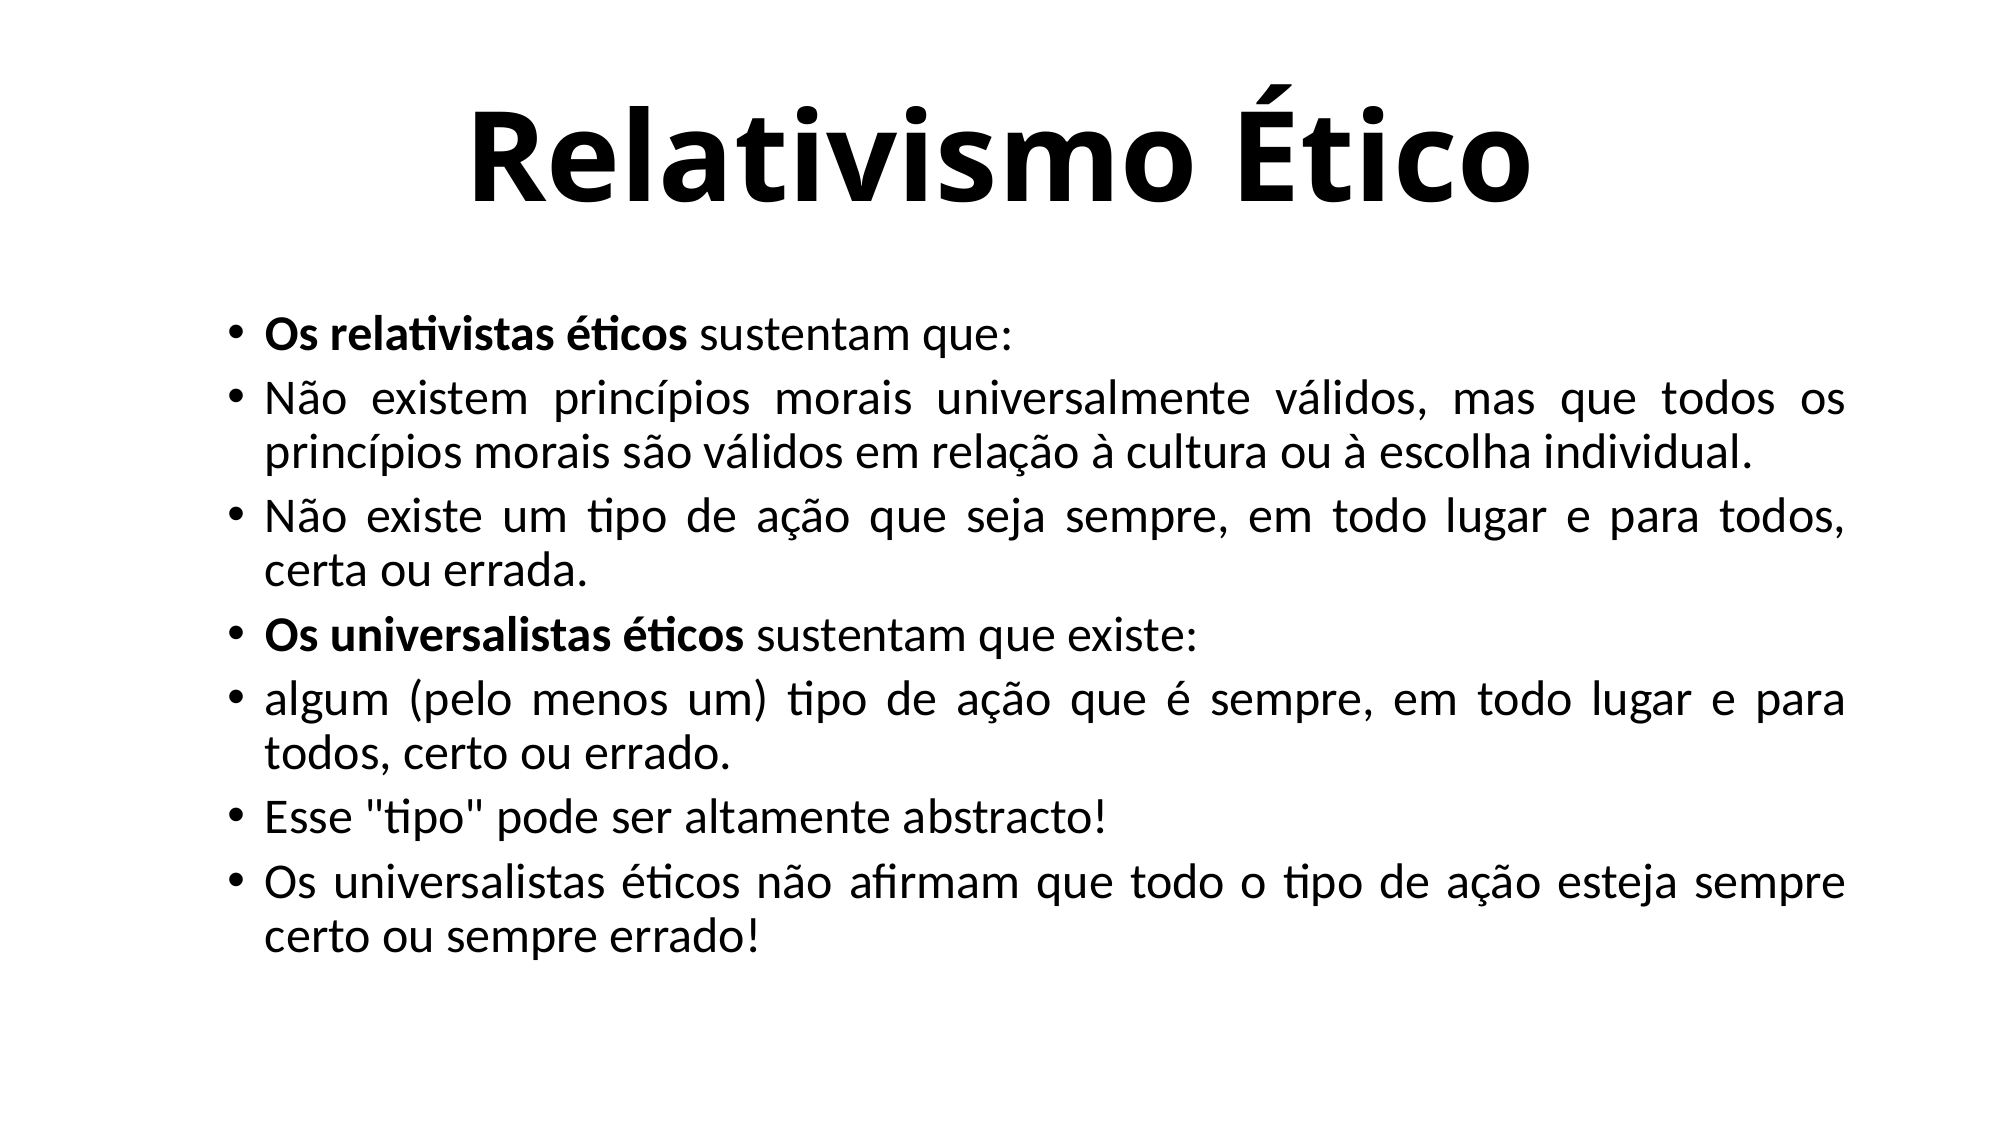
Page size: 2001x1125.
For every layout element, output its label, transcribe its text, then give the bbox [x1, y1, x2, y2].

title Relativismo Ético [137, 59, 1863, 278]
list Os relativistas éticos sustentam que: Não existem princípios morais universalmente válidos, mas que todos os princípios morais são válidos em relação à cultura ou à escolha individual. Não existe um tipo de ação que seja sempre, em todo lugar e para todos, certa ou errada. Os universalistas éticos sustentam que existe: algum (pelo menos um) tipo de ação que é sempre, em todo lugar e para todos, certo ou errado. Esse "tipo" pode ser altamente abstracto! Os universalistas éticos não afirmam que todo o tipo de ação esteja sempre certo ou sempre errado! [137, 299, 1863, 1014]
